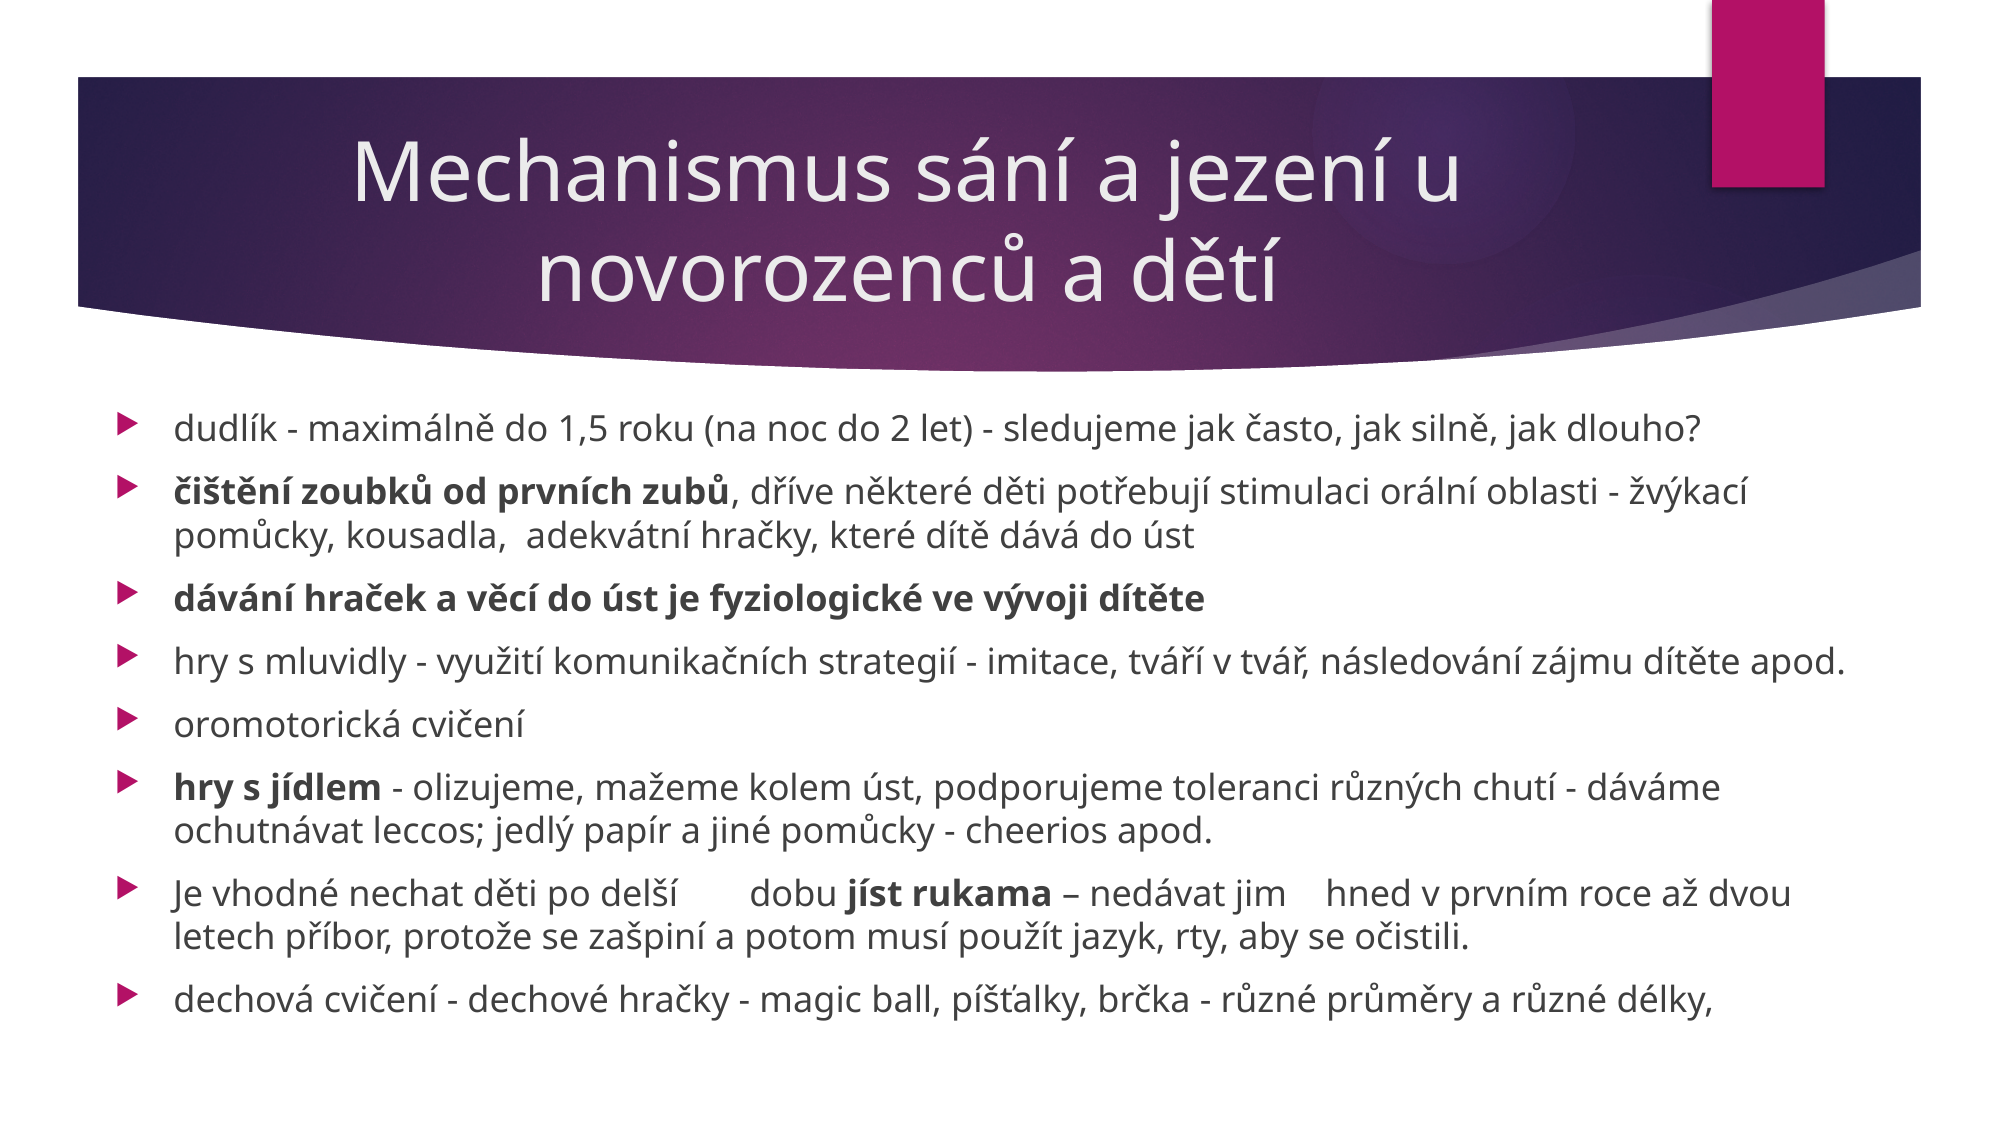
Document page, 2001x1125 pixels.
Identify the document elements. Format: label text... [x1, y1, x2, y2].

list dudlík - maximálně do 1,5 roku (na noc do 2 let) - sledujeme jak často, jak silně, jak dlouho? čištění zoubků od prvních zubů, dříve některé děti potřebují stimulaci orální oblasti - žvýkací pomůcky, kousadla, adekvátní hračky, které dítě dává do úst dávání hraček a věcí do úst je fyziologické ve vývoji dítěte hry s mluvidly - využití komunikačních strategií - imitace, tváří v tvář, následování zájmu dítěte apod. oromotorická cvičení hry s jídlem - olizujeme, mažeme kolem úst, podporujeme toleranci různých chutí - dáváme ochutnávat leccos; jedlý papír a jiné pomůcky - cheerios apod. Je vhodné nechat děti po delší dobu jíst rukama – nedávat jim hned v prvním roce až dvou letech příbor, protože se zašpiní a potom musí použít jazyk, rty, aby se očistili. dechová cvičení - dechové hračky - magic ball, píšťalky, brčka - různé průměry a různé délky, [99, 398, 1900, 1038]
title Mechanismus sání a jezení u novorozenců a dětí [189, 159, 1627, 276]
